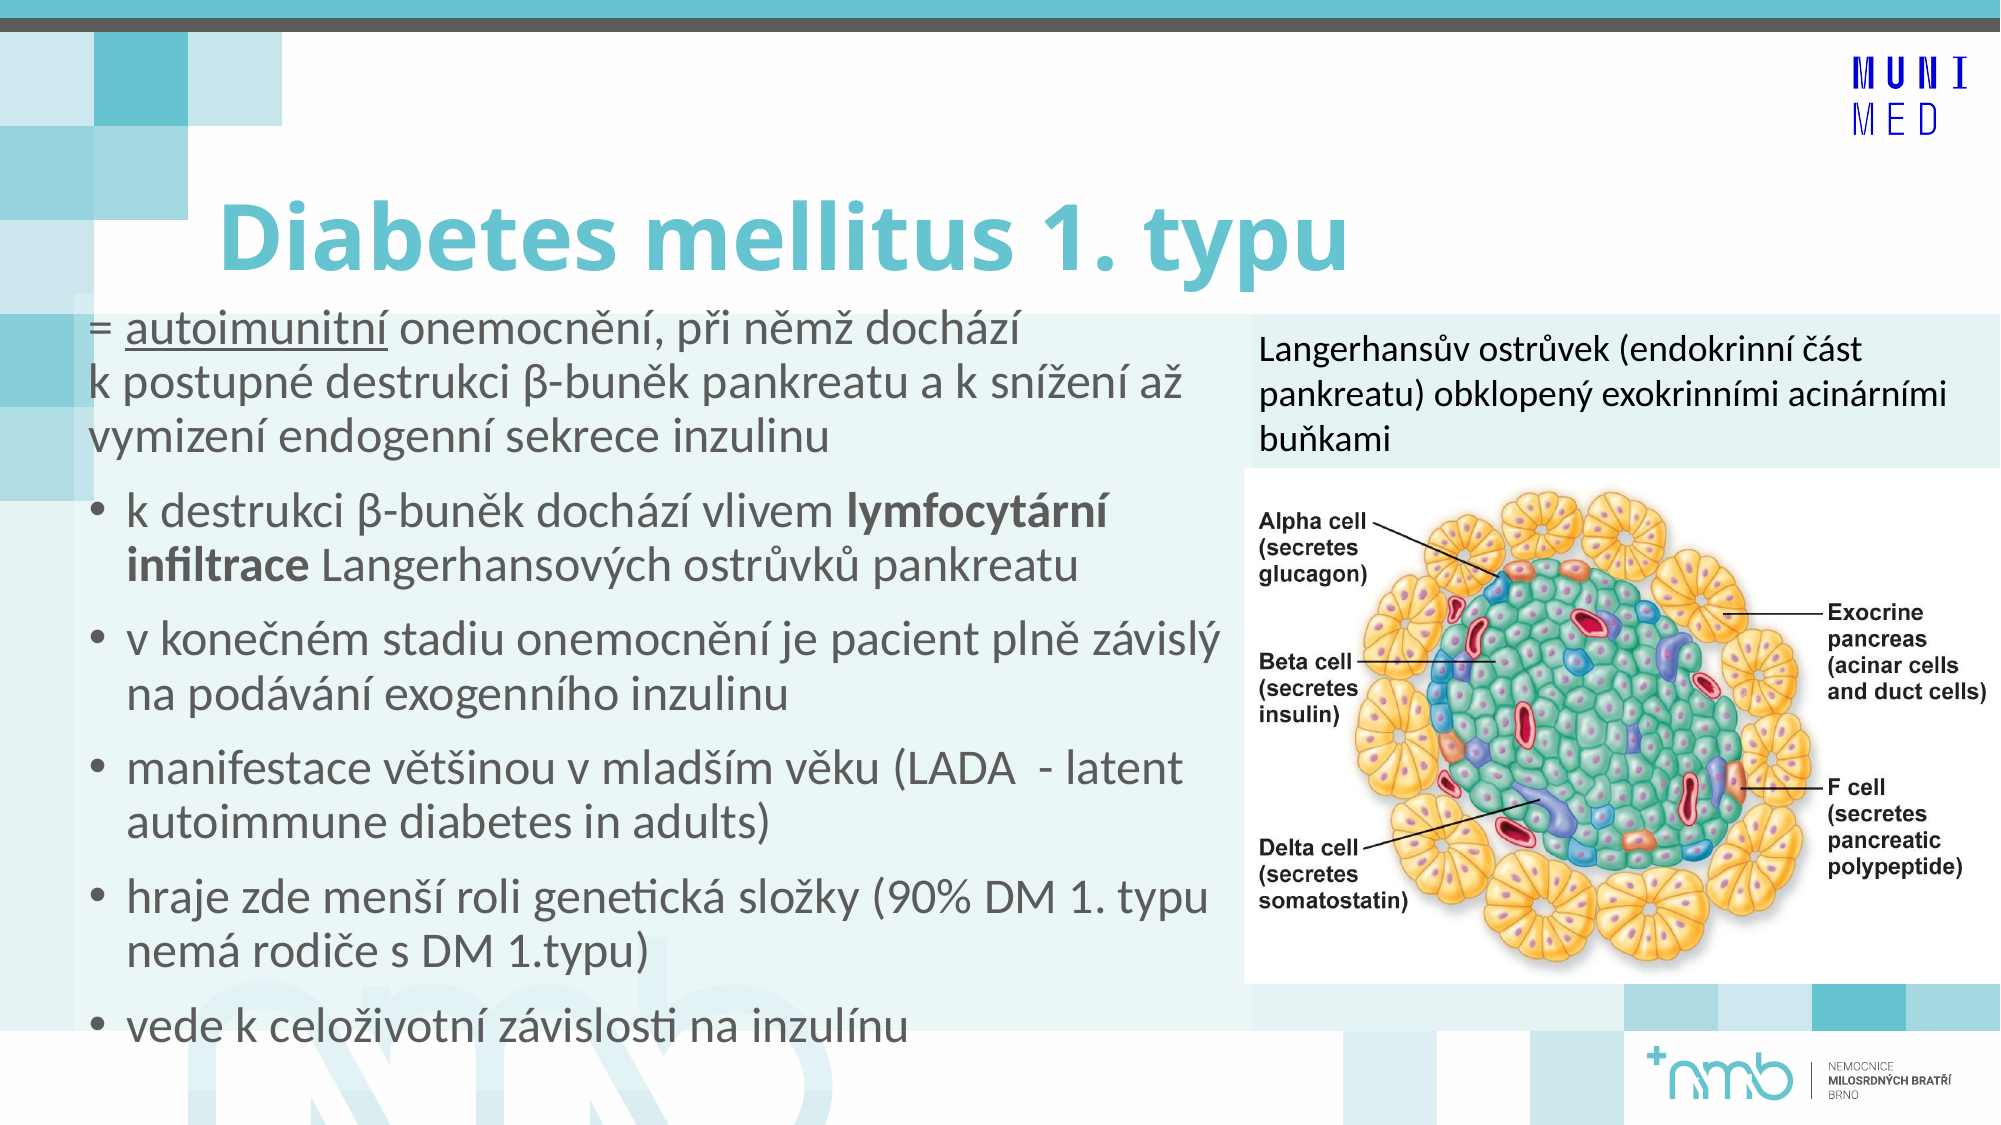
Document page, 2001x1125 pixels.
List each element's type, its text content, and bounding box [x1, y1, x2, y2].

picture [1833, 36, 1987, 155]
picture [1244, 468, 2000, 984]
title Diabetes mellitus 1. typu [201, 136, 1911, 298]
text_box Langerhansův ostrůvek (endokrinní část pankreatu) obklopený exokrinními acinárními buňkami [1244, 316, 1976, 467]
list = autoimunitní onemocnění, při němž dochází k postupné destrukci β-buněk pankreatu a k snížení až vymizení endogenní sekrece inzulinu k destrukci β-buněk dochází vlivem lymfocytární infiltrace Langerhansových ostrůvků pankreatu v konečném stadiu onemocnění je pacient plně závislý na podávání exogenního inzulinu manifestace většinou v mladším věku (LADA - latent autoimmune diabetes in adults) hraje zde menší roli genetická složky (90% DM 1. typu nemá rodiče s DM 1.typu) vede k celoživotní závislosti na inzulínu [73, 293, 1253, 1091]
